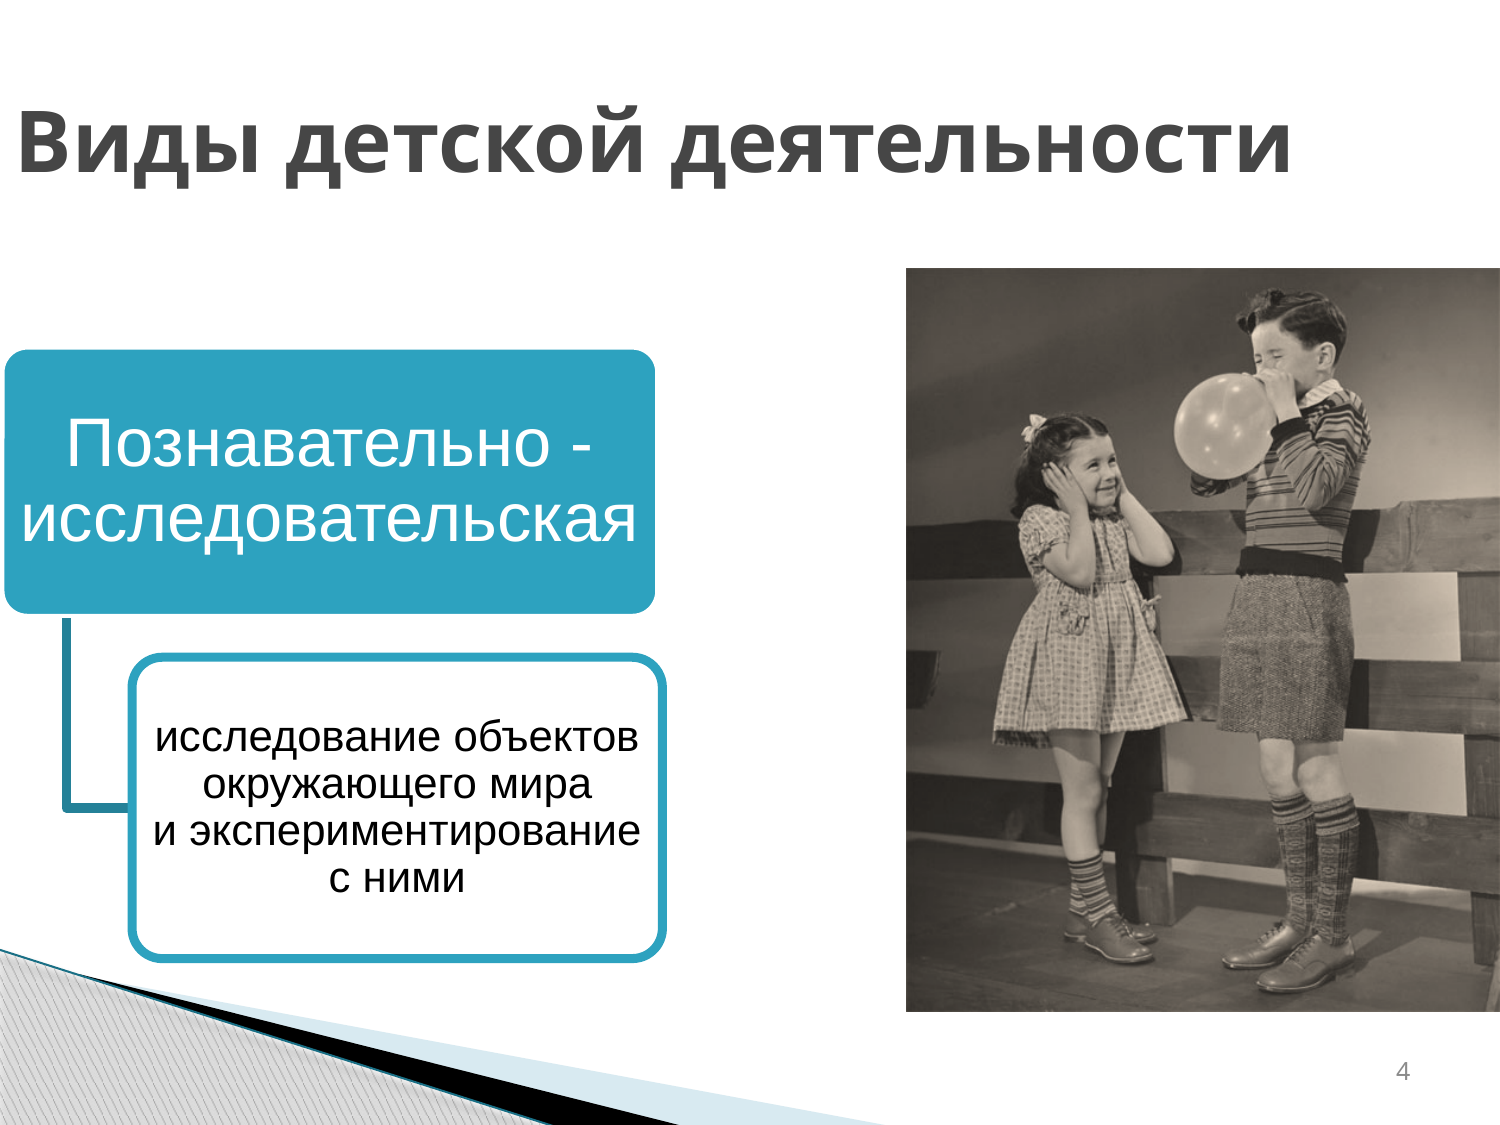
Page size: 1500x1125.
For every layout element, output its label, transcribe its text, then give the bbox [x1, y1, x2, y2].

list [0, 280, 663, 1024]
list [905, 268, 1500, 1012]
text_box 4 [1074, 1042, 1425, 1103]
title Виды детской деятельности [0, 45, 1350, 233]
